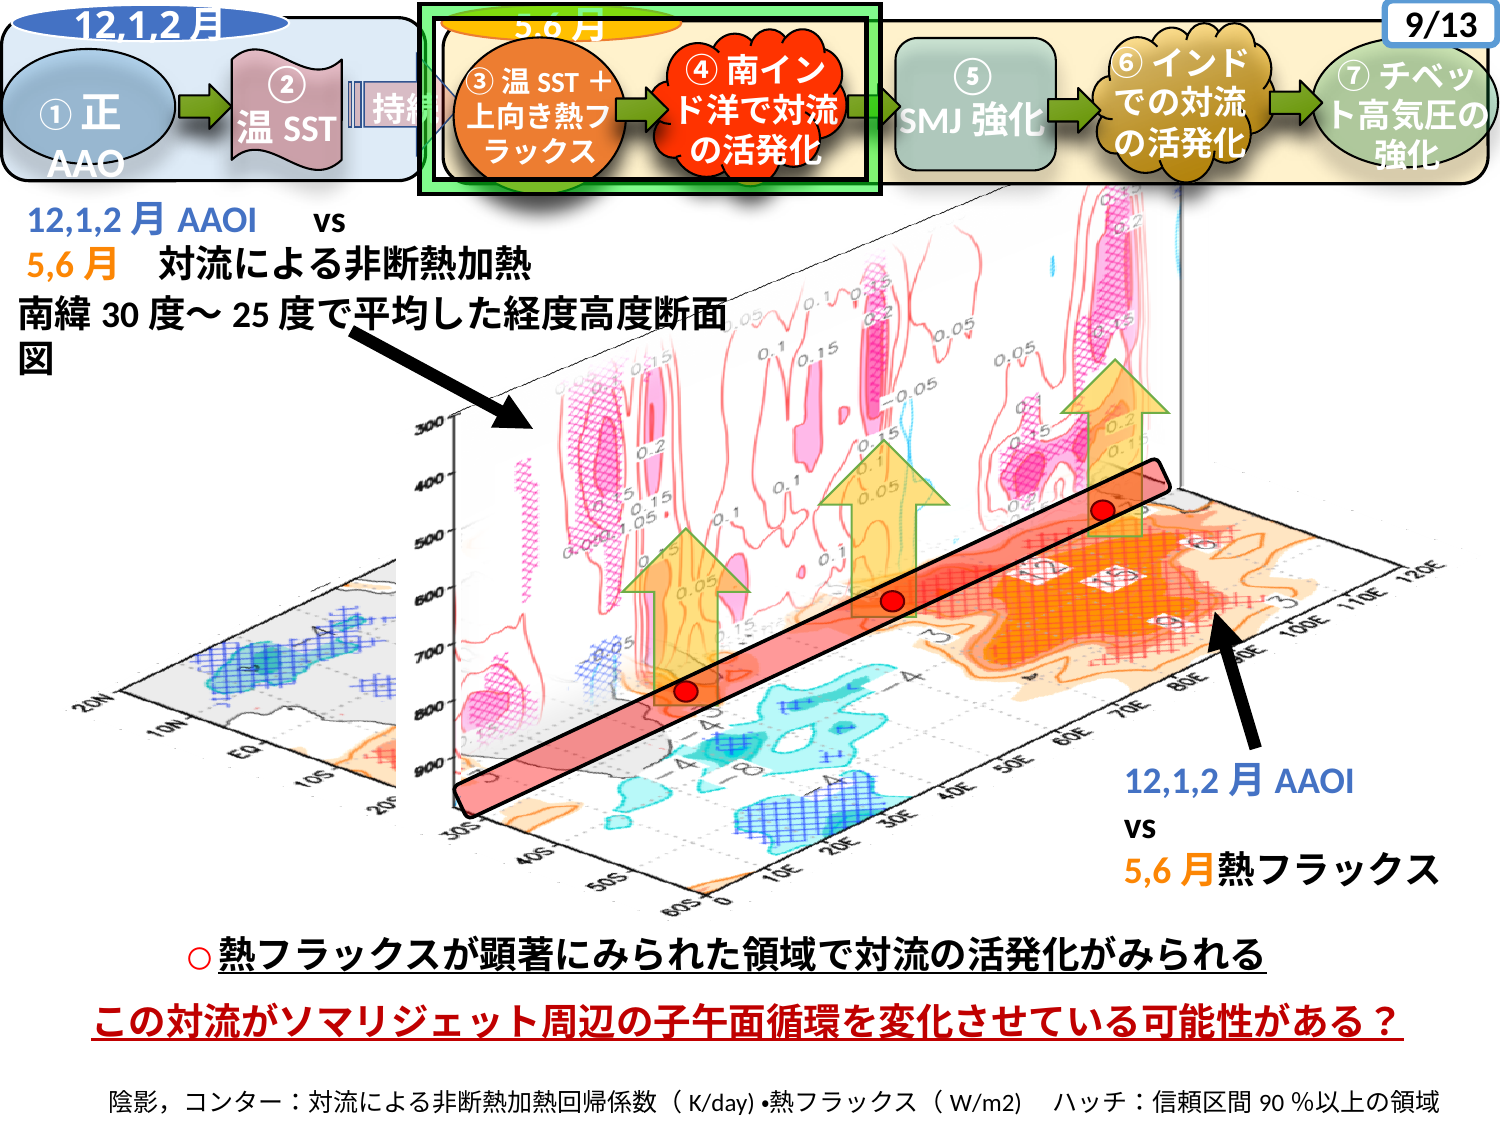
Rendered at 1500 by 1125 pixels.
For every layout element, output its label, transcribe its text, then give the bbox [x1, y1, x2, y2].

text_box 〇 熱フラックスが顕著にみられた領域で対流の活発化がみられる [172, 930, 1428, 984]
text_box 12,1,2月AAOI vs 5,6月 対流による非断熱加熱 [11, 195, 60, 282]
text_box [0, 4, 1500, 195]
text_box この対流がソマリジェット周辺の子午面循環を変化させている可能性がある？ [76, 990, 1424, 1050]
picture [60, 195, 1484, 930]
text_box 陰影，コンター：対流による非断熱加熱回帰係数（K/day)・熱フラックス（W/m2) ハッチ：信頼区間90％以上の領域 [93, 1079, 1488, 1124]
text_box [1214, 611, 1256, 749]
text_box 南緯30度～25度で平均した経度高度断面図 [2, 282, 60, 388]
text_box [350, 330, 534, 429]
text_box 9/13 [1384, 0, 1498, 4]
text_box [622, 359, 1169, 706]
